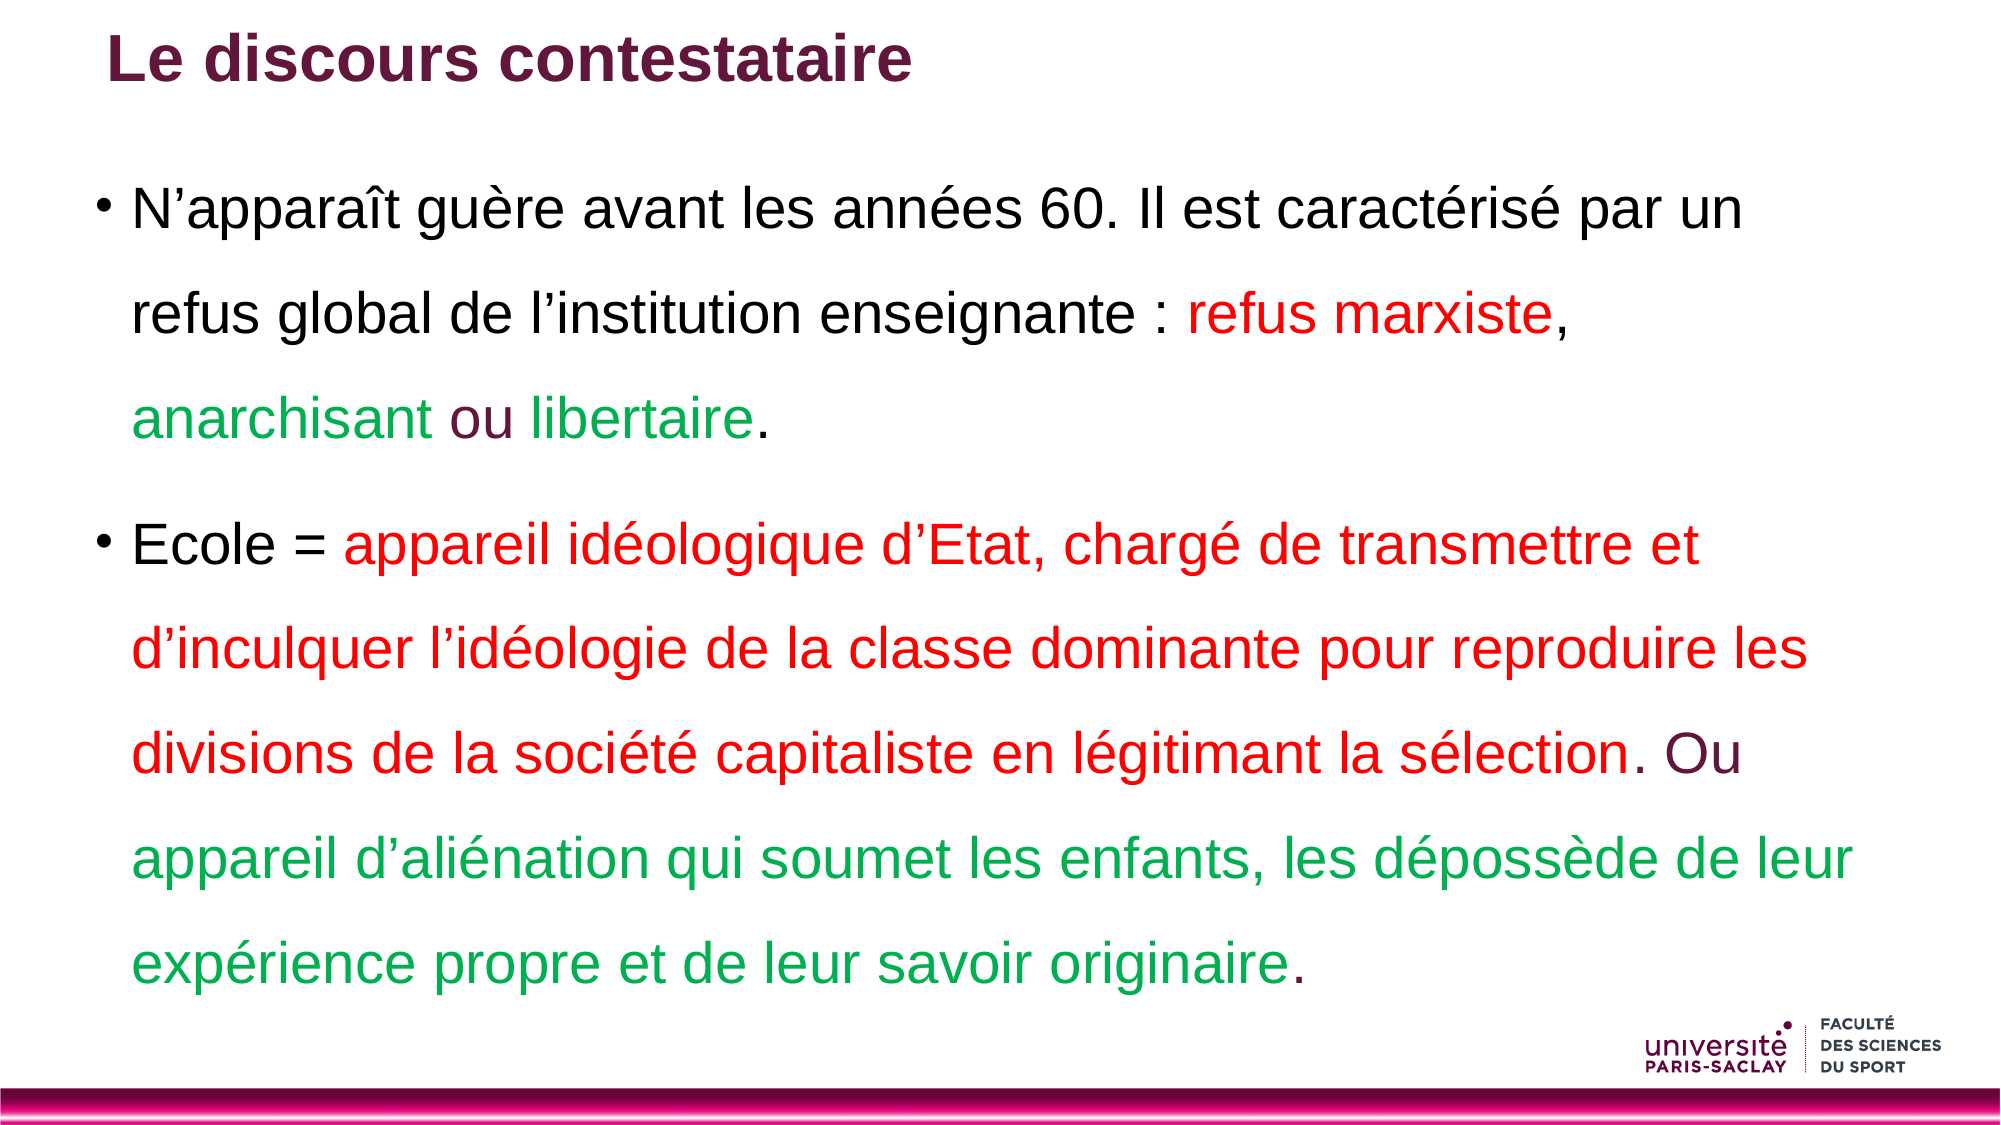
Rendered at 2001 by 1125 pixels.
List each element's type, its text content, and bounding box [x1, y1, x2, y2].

picture [1632, 1007, 1984, 1086]
text_box N’apparaît guère avant les années 60. Il est caractérisé par un refus global de l’institution enseignante : refus marxiste, anarchisant ou libertaire. Ecole = appareil idéologique d’Etat, chargé de transmettre et d’inculquer l’idéologie de la classe dominante pour reproduire les divisions de la société capitaliste en légitimant la sélection. Ou appareil d’aliénation qui soumet les enfants, les dépossède de leur expérience propre et de leur savoir originaire. [78, 127, 1898, 957]
picture [2, 1089, 1998, 1124]
title Le discours contestataire [91, 0, 1863, 121]
